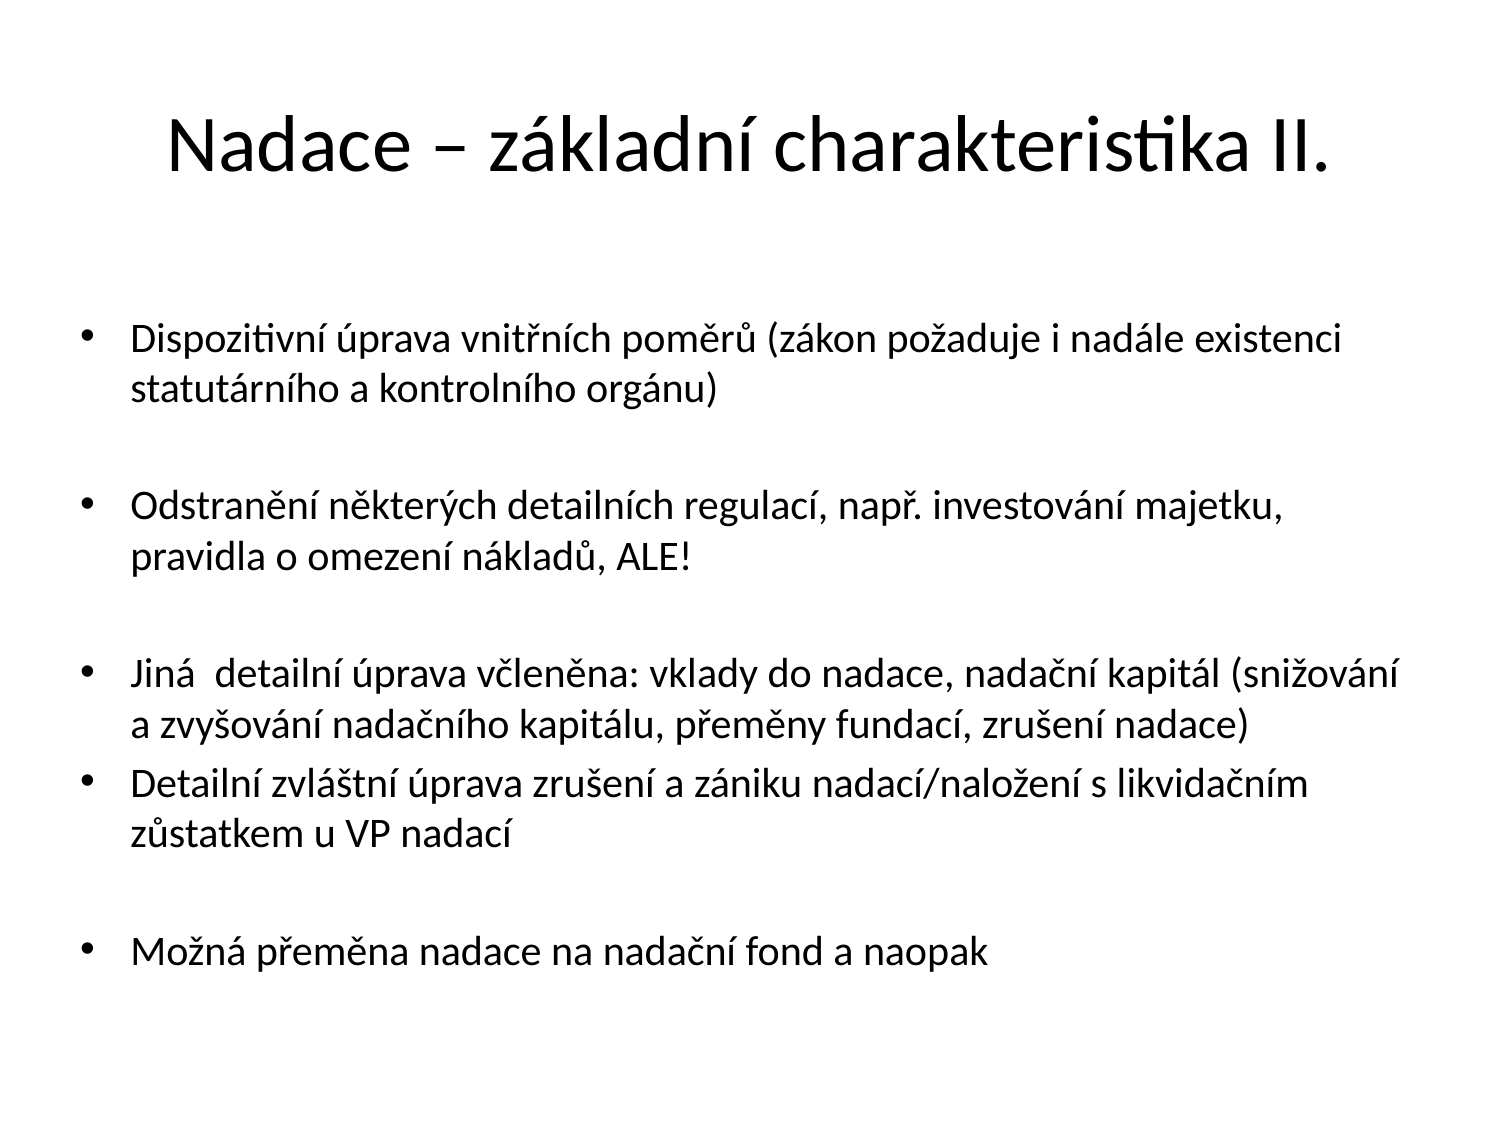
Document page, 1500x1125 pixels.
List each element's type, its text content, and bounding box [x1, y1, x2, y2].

list Dispozitivní úprava vnitřních poměrů (zákon požaduje i nadále existenci statutárního a kontrolního orgánu) Odstranění některých detailních regulací, např. investování majetku, pravidla o omezení nákladů, ALE! Jiná detailní úprava včleněna: vklady do nadace, nadační kapitál (snižování a zvyšování nadačního kapitálu, přeměny fundací, zrušení nadace) Detailní zvláštní úprava zrušení a zániku nadací/naložení s likvidačním zůstatkem u VP nadací Možná přeměna nadace na nadační fond a naopak [64, 302, 1430, 1008]
title Nadace – základní charakteristika II. [75, 45, 1425, 233]
